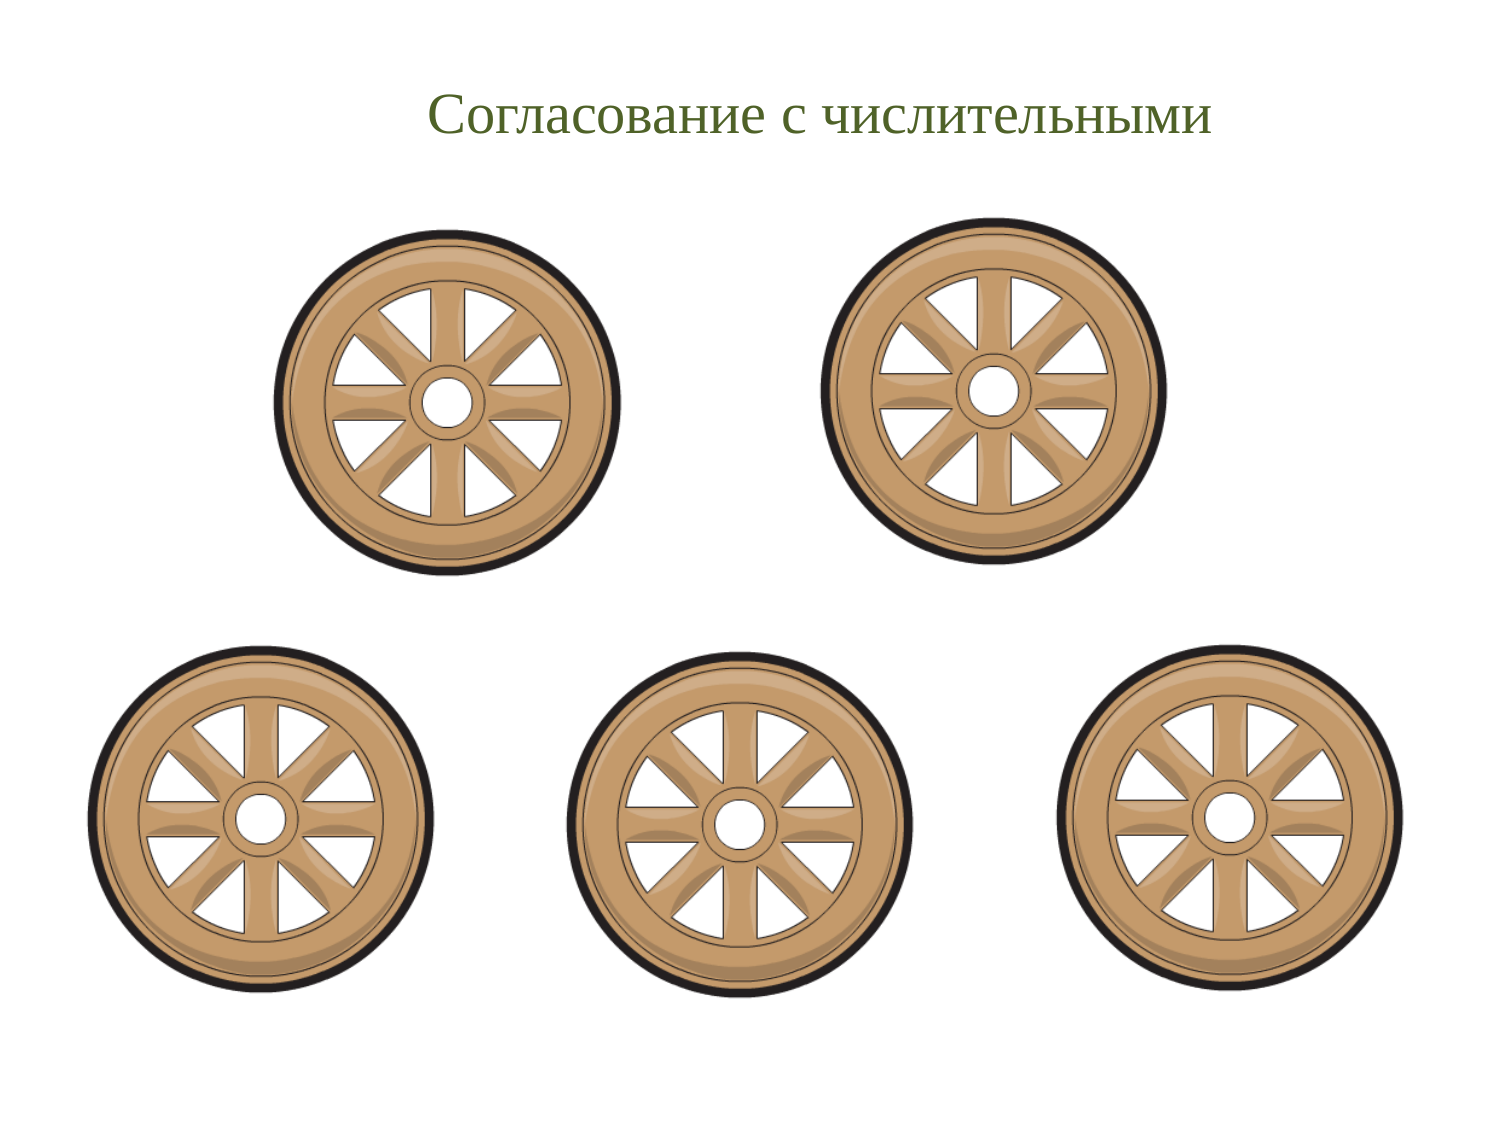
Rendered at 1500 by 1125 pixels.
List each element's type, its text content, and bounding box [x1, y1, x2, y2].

picture [1045, 626, 1418, 1030]
picture [808, 199, 1182, 603]
picture [76, 627, 450, 1031]
picture [262, 211, 636, 615]
title Согласование с числительными [328, 45, 1313, 176]
picture [555, 633, 928, 1037]
